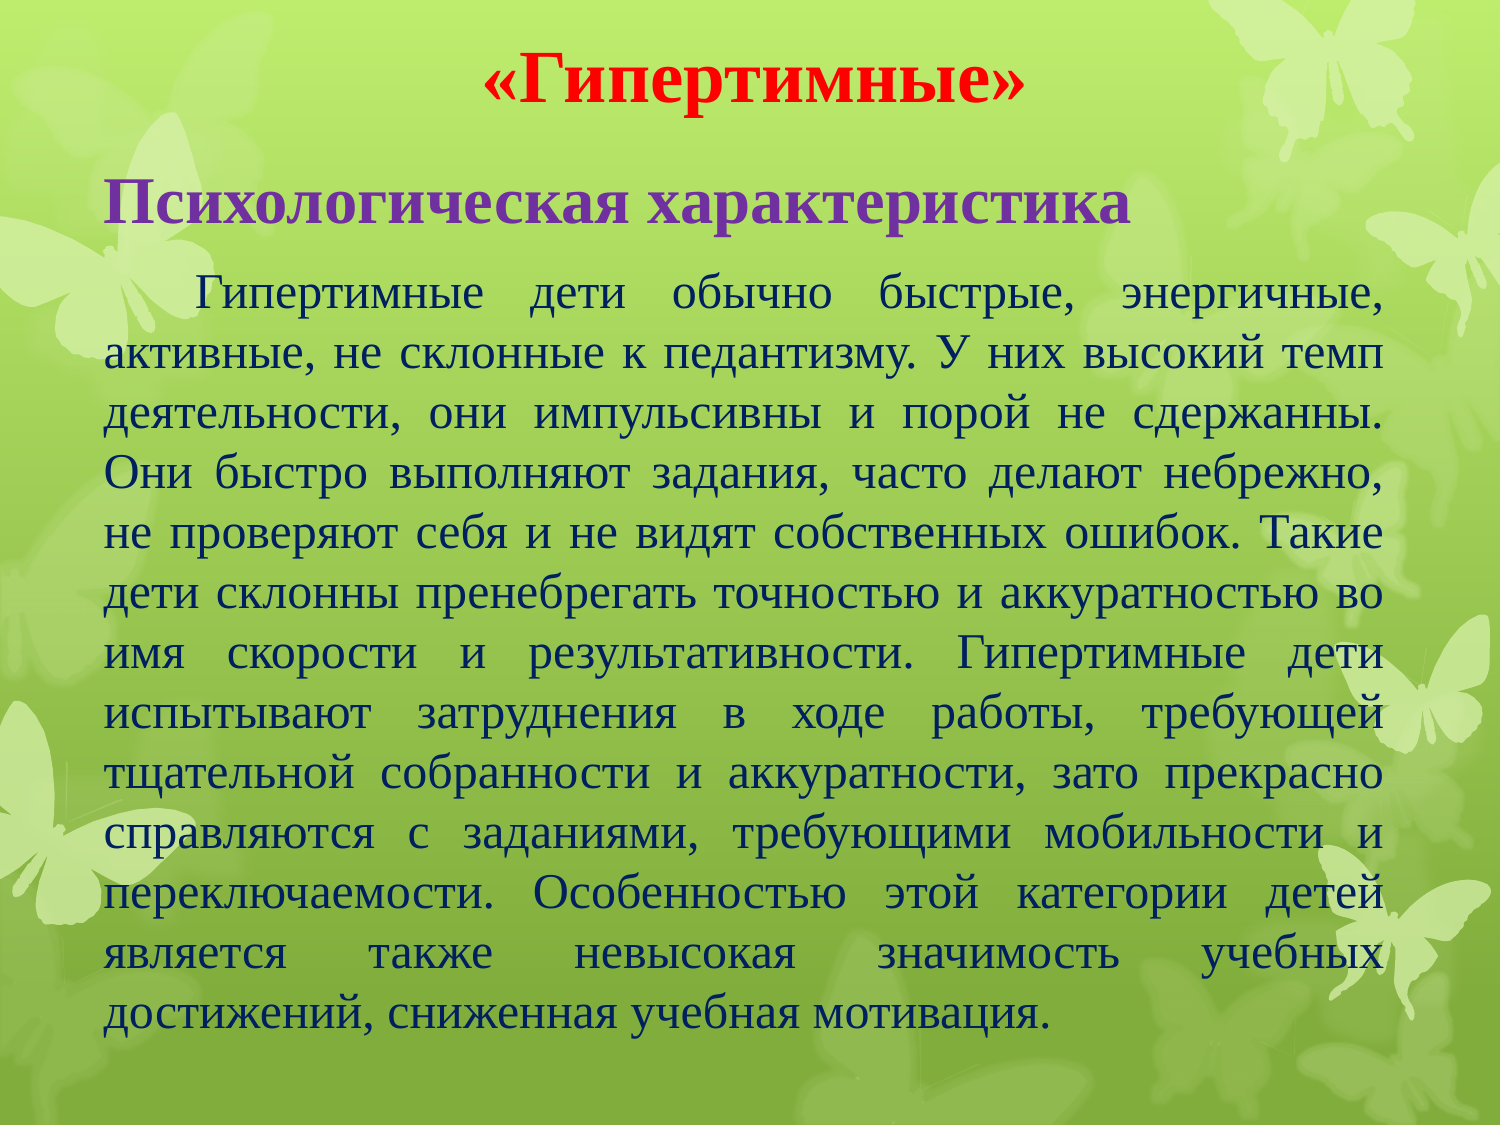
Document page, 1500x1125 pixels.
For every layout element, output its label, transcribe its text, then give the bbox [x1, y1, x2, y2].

title «Гипертимные» [171, 30, 1339, 126]
subtitle Психологическая характеристика Гипертимные дети обычно быстрые, энергичные, активные, не склонные к педантизму. У них высокий темп деятельности, они импульсивны и порой не сдержанны. Они быстро выполняют задания, часто делают небрежно, не проверяют себя и не видят собственных ошибок. Такие дети склонны пренебрегать точностью и аккуратностью во имя скорости и результативности. Гипертимные дети испытывают затруднения в ходе работы, требующей тщательной собранности и аккуратности, зато прекрасно справляются с заданиями, требующими мобильности и переключаемости. Особенностью этой категории детей является также невысокая значимость учебных достижений, сниженная учебная мотивация. [88, 149, 1400, 1071]
